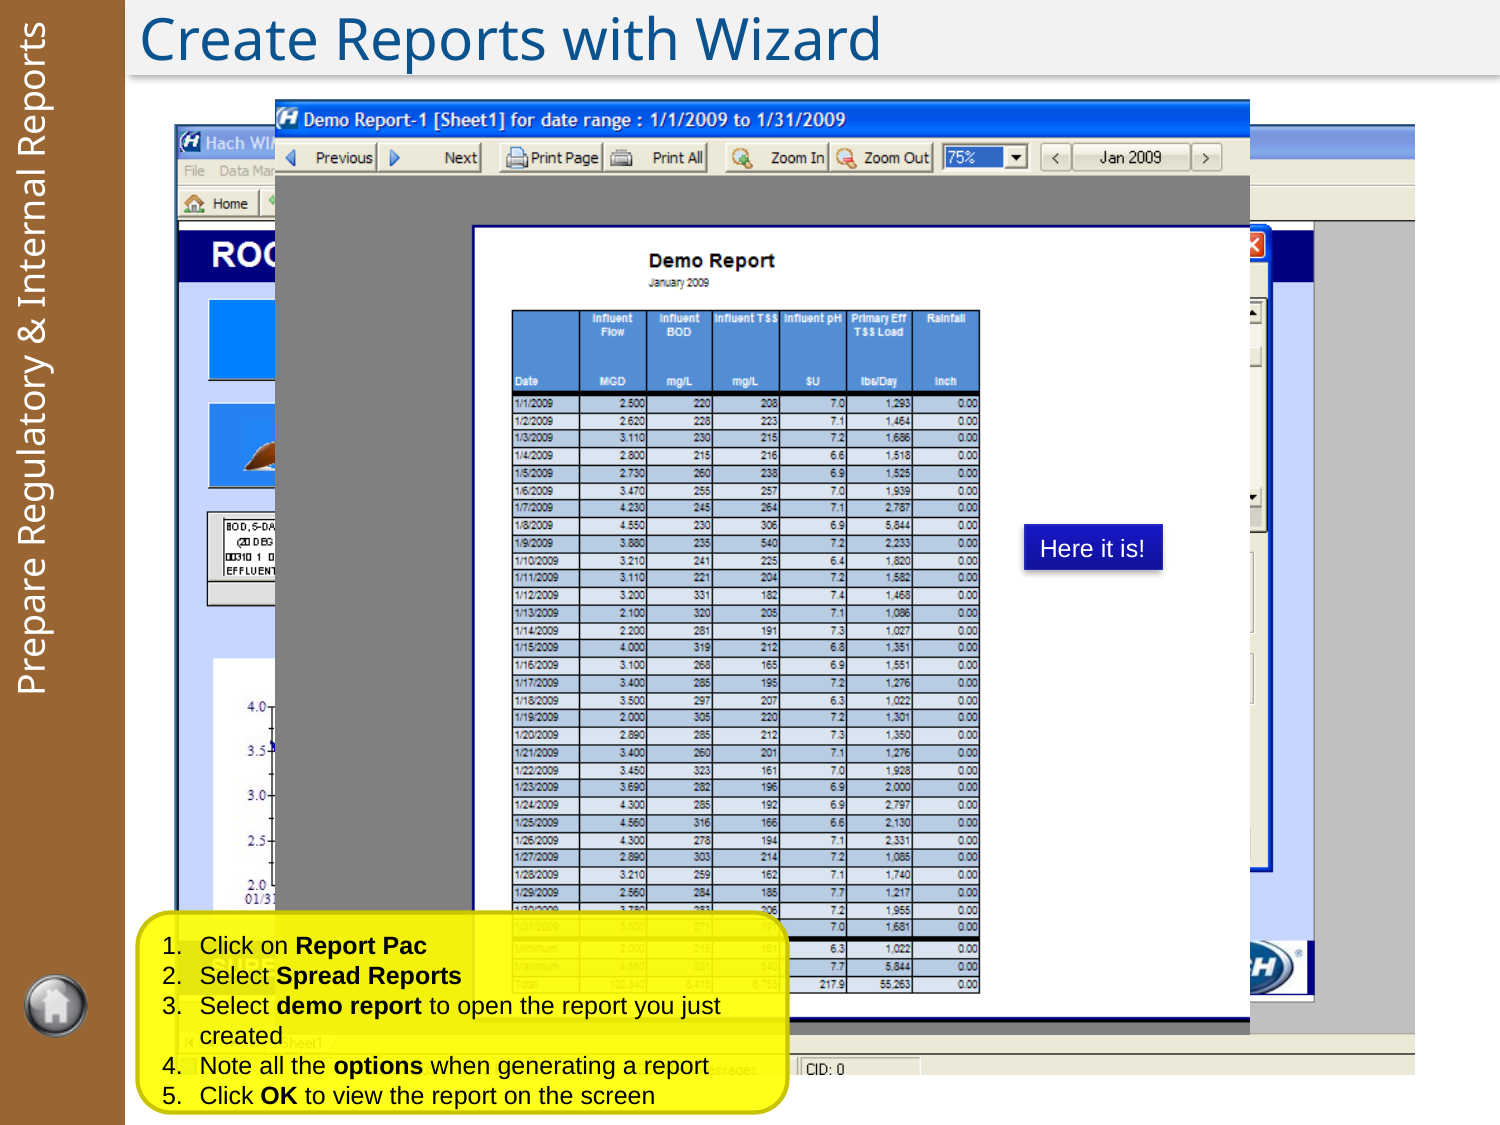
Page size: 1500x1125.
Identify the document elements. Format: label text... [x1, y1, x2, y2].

picture [174, 99, 1415, 1076]
picture [24, 974, 88, 1038]
text_box Create Reports with Wizard [125, 0, 1500, 75]
text_box Click on Report Pac Select Spread Reports Select demo report to open the report you just created Note all the options when generating a report Click OK to view the report on the screen [135, 910, 790, 1115]
